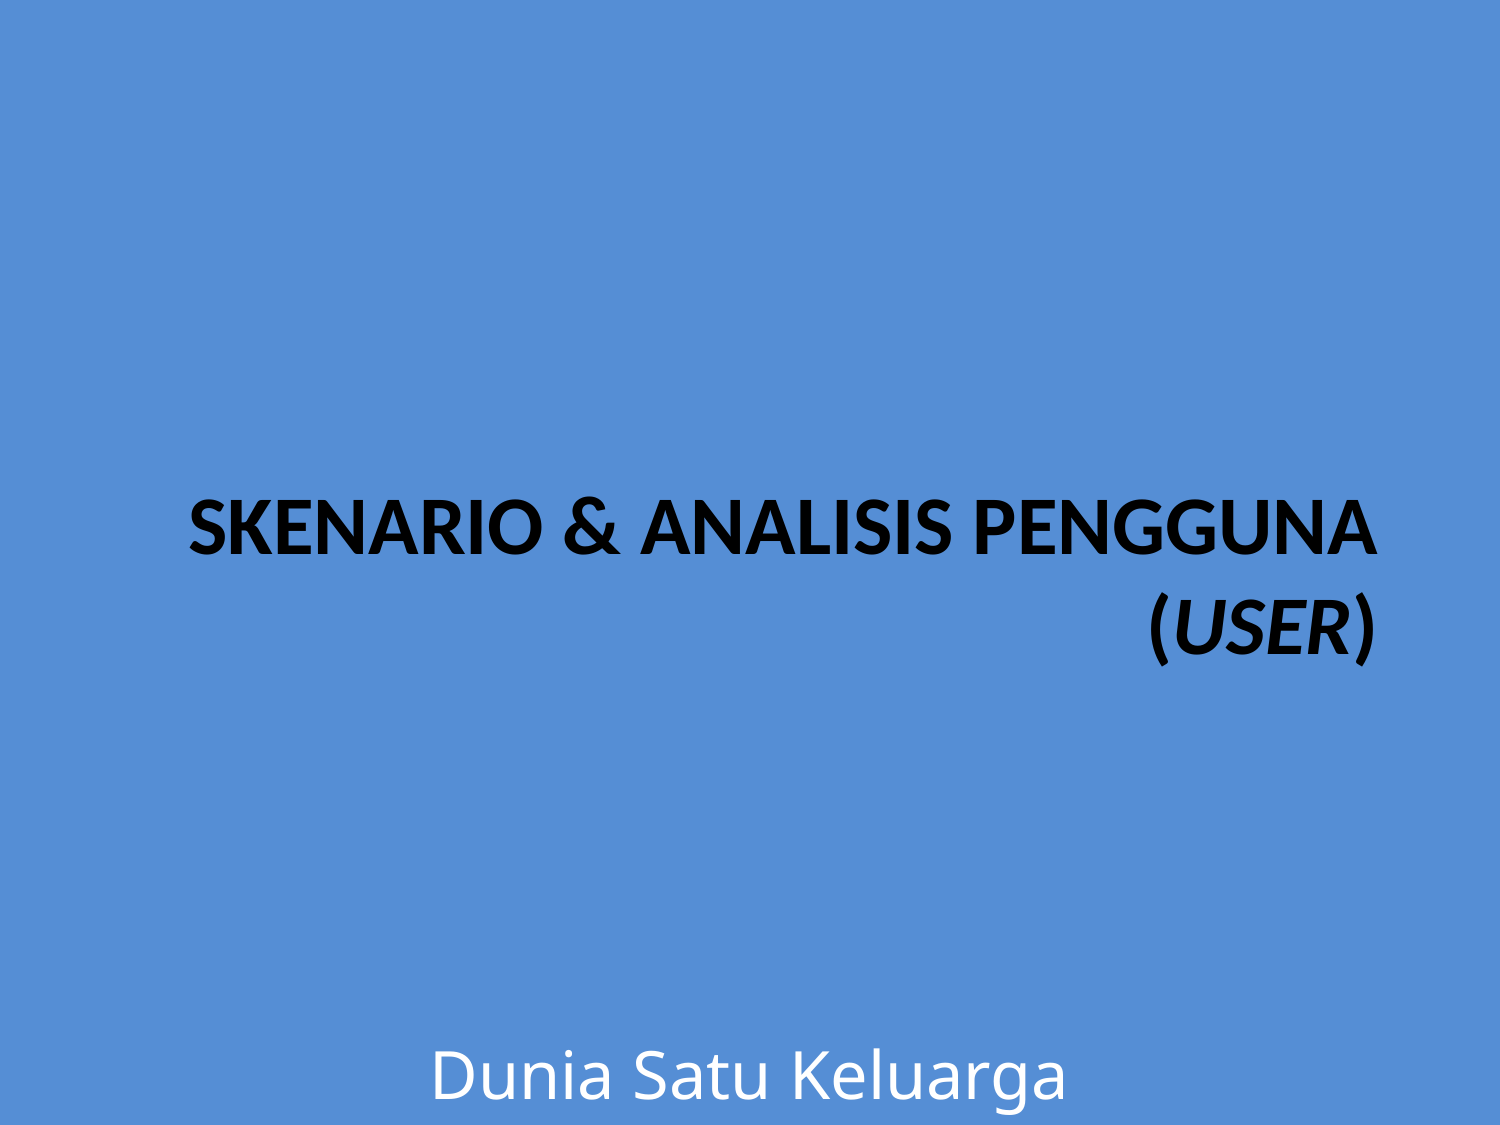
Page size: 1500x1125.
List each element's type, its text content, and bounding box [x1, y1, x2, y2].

title Skenario & Analisis pengguna (user) [118, 464, 1394, 688]
text_box Dunia Satu Keluarga [112, 1025, 1388, 1125]
